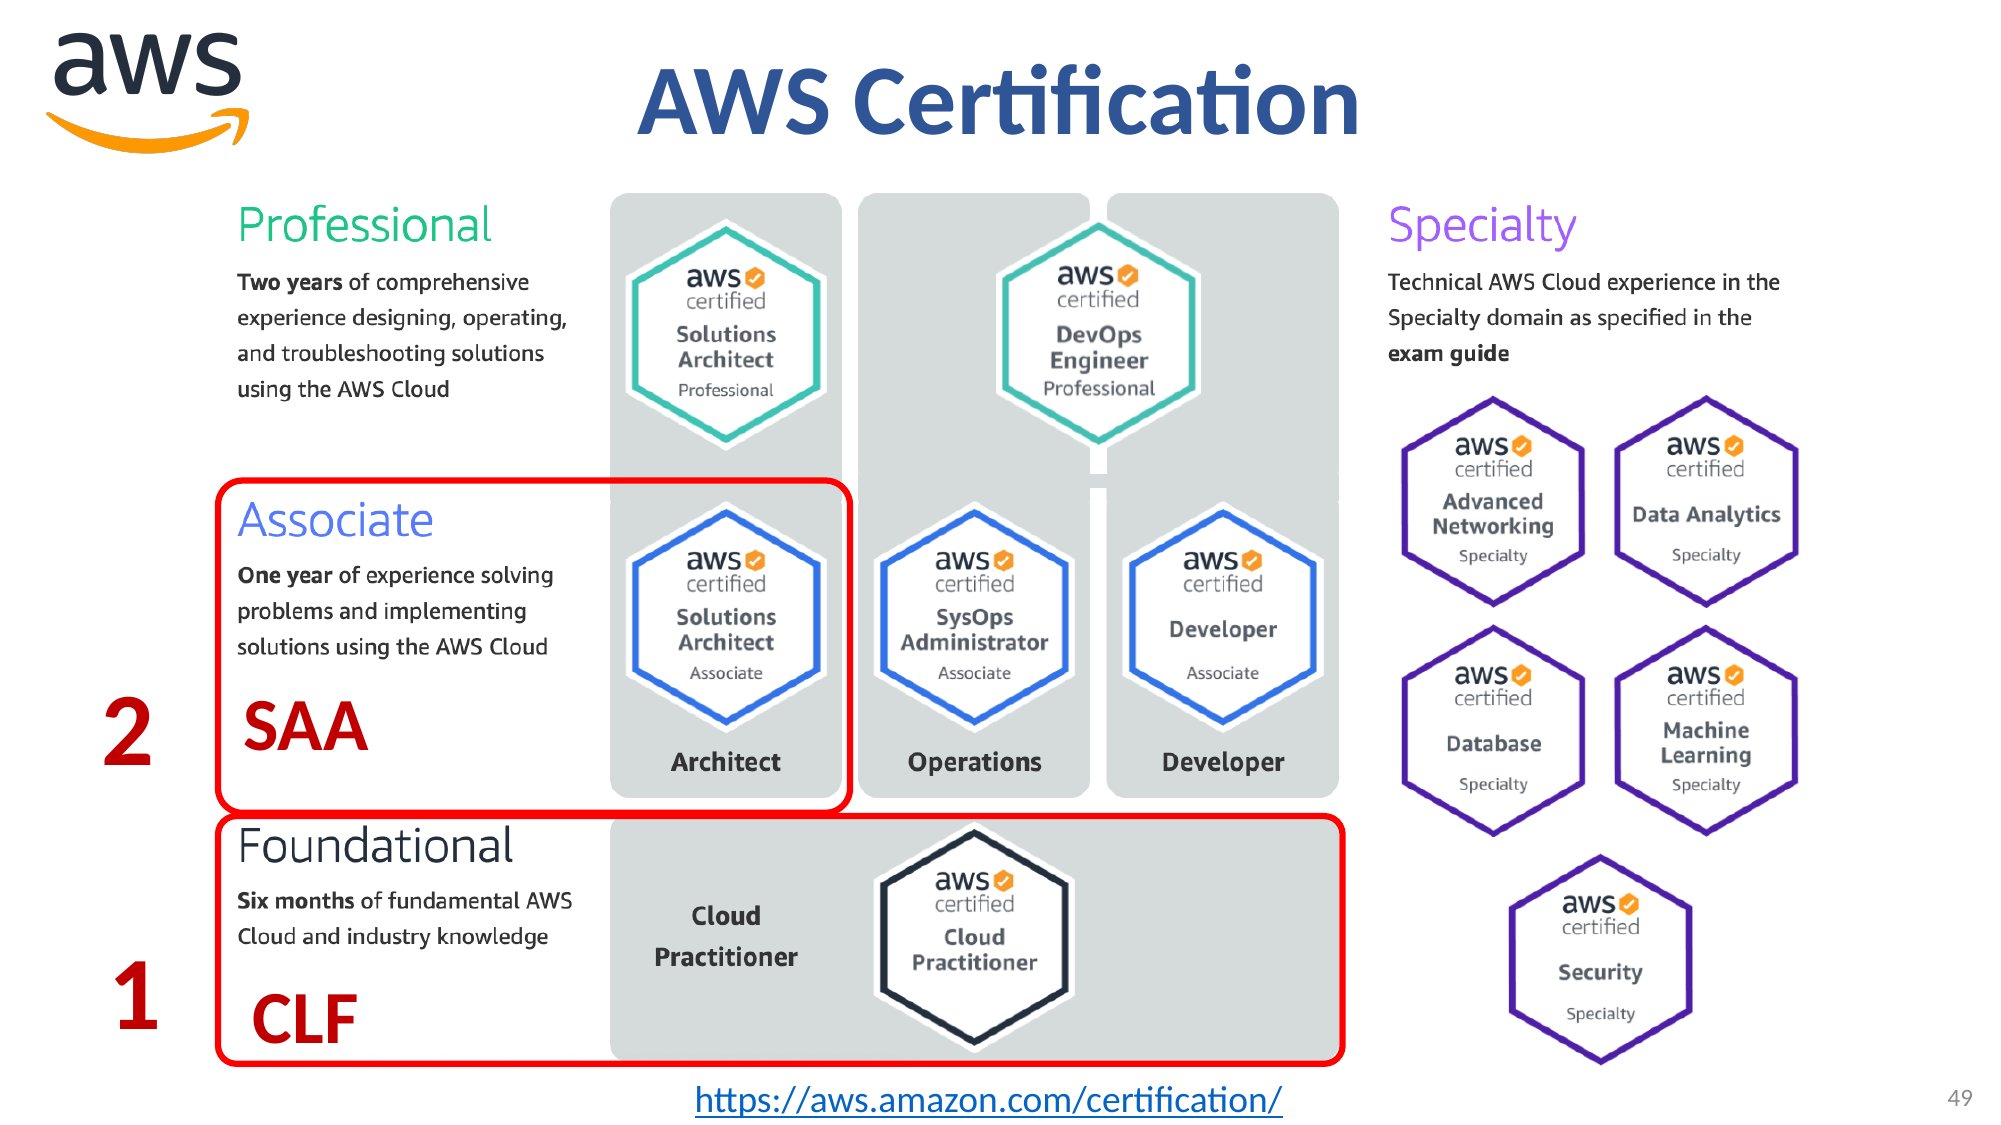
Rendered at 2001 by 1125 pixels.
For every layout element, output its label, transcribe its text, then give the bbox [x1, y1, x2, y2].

picture [45, 32, 250, 154]
picture [217, 180, 1810, 1069]
text_box 2 [86, 653, 202, 794]
title AWS Certification [137, 5, 1863, 183]
slide_number 49 [1830, 1076, 1989, 1116]
text_box https://aws.amazon.com/certification/ [679, 1069, 1298, 1125]
text_box 1 [93, 918, 208, 1059]
